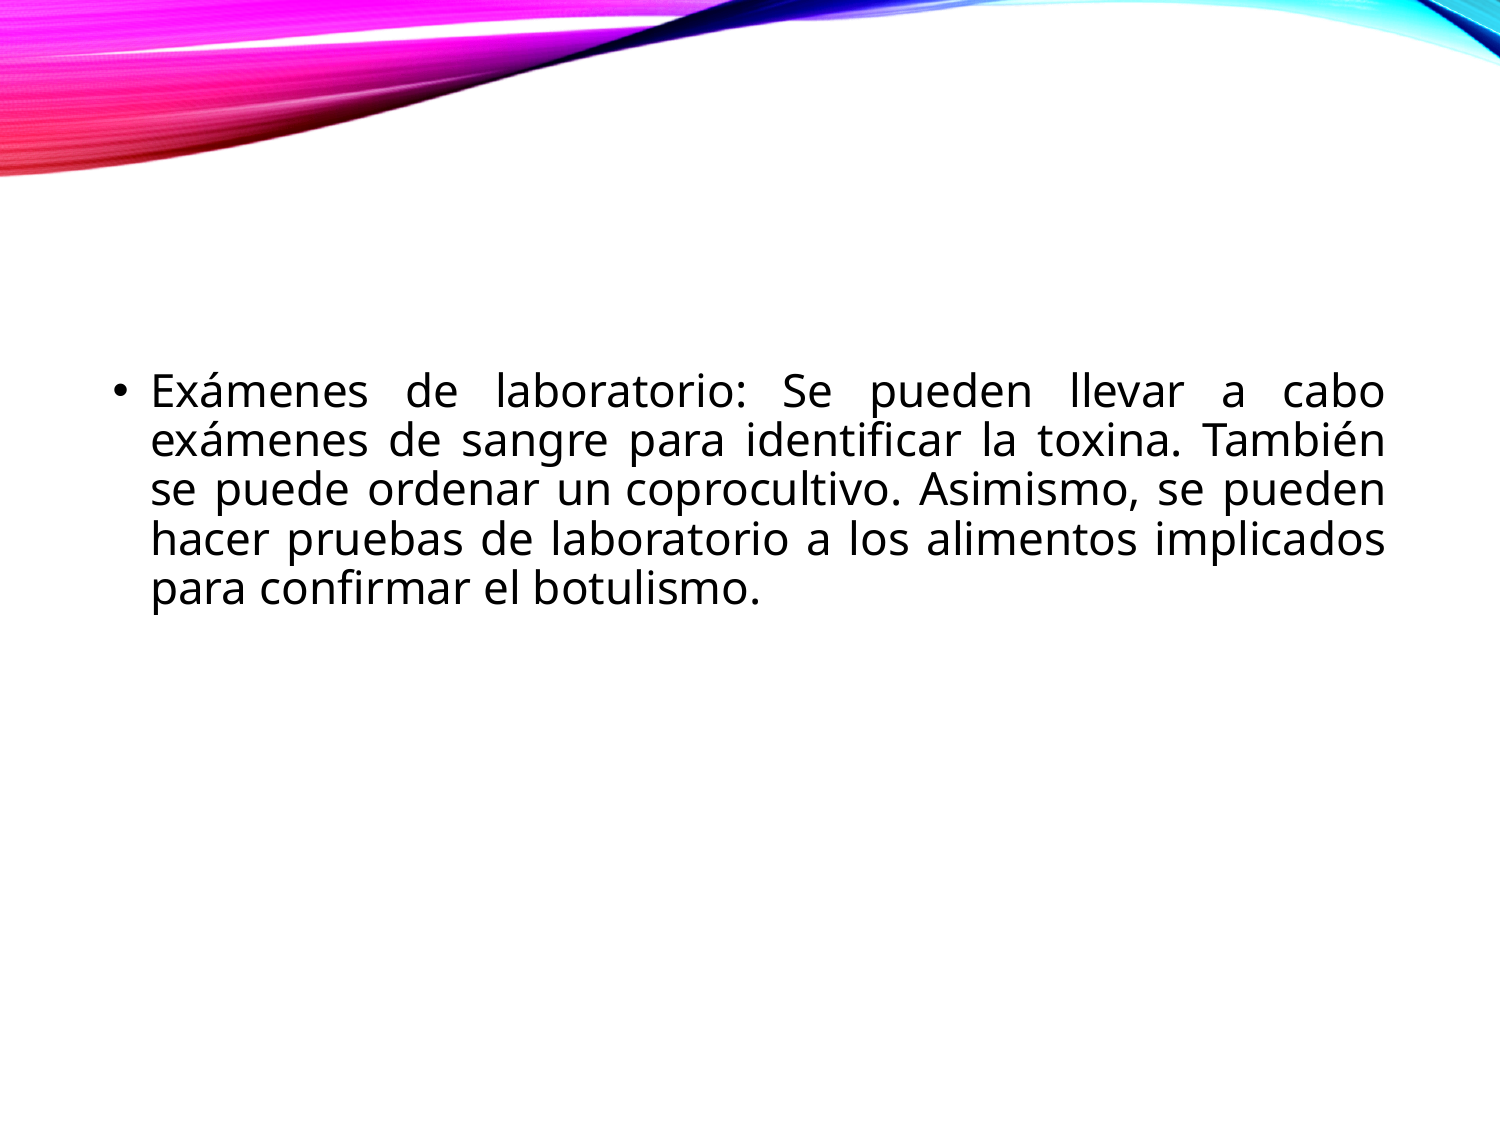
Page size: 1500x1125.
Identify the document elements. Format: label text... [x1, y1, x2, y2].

picture [0, 0, 1500, 178]
list Exámenes de laboratorio: Se pueden llevar a cabo exámenes de sangre para identificar la toxina. También se puede ordenar un coprocultivo. Asimismo, se pueden hacer pruebas de laboratorio a los alimentos implicados para confirmar el botulismo. [97, 360, 1403, 1028]
